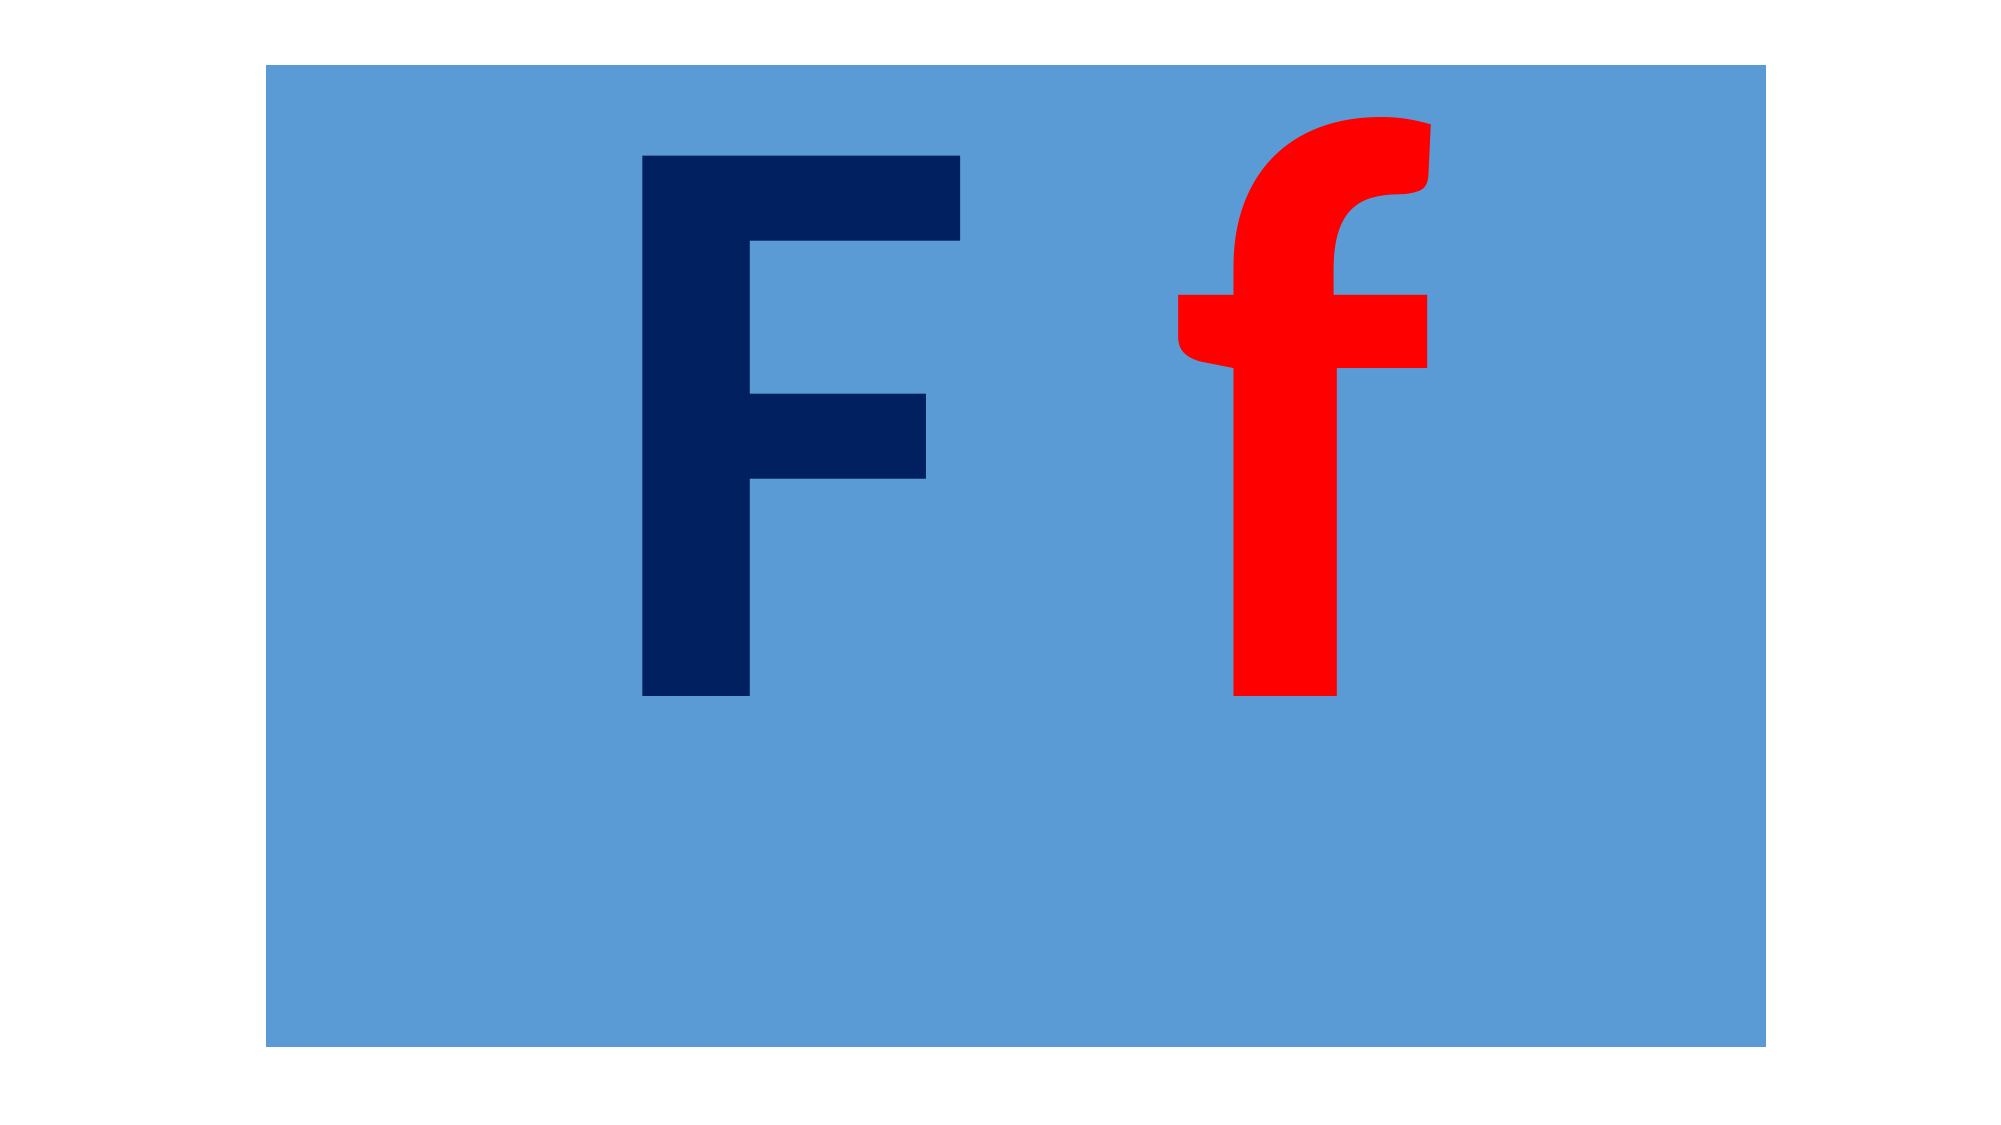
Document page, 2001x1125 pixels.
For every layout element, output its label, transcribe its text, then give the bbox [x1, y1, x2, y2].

table_header F f [266, 65, 1766, 1047]
